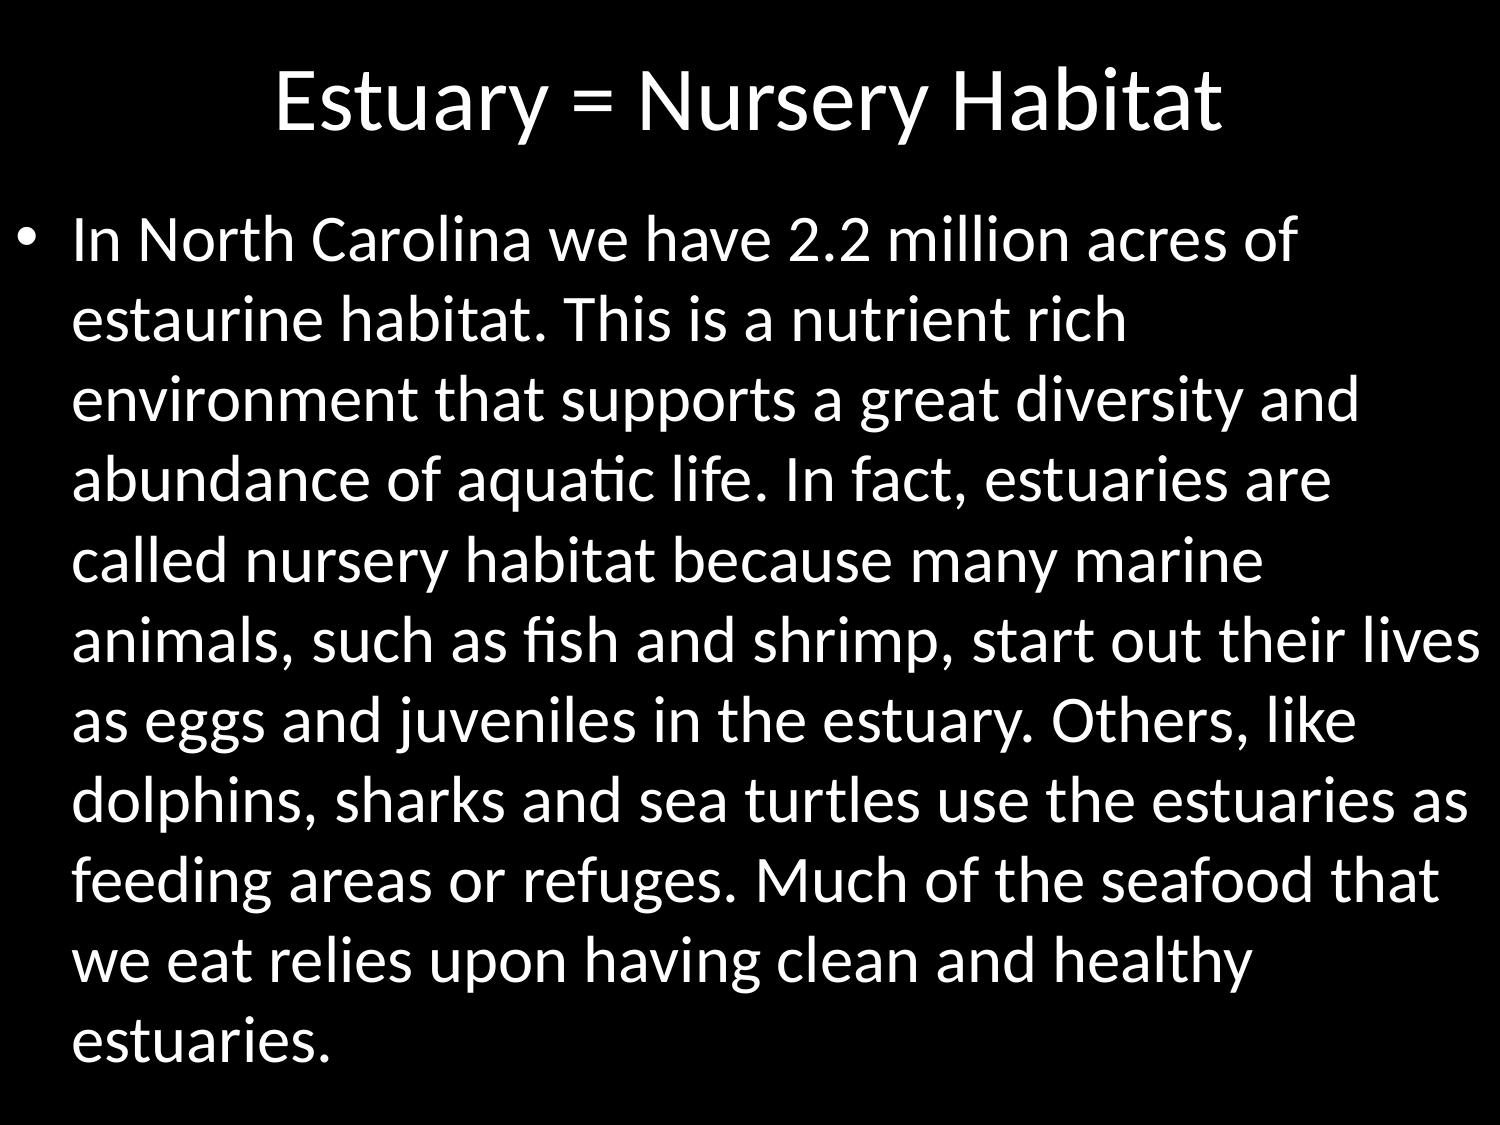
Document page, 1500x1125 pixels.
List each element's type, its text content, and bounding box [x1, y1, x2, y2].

list In North Carolina we have 2.2 million acres of estaurine habitat. This is a nutrient rich environment that supports a great diversity and abundance of aquatic life. In fact, estuaries are called nursery habitat because many marine animals, such as fish and shrimp, start out their lives as eggs and juveniles in the estuary. Others, like dolphins, sharks and sea turtles use the estuaries as feeding areas or refuges. Much of the seafood that we eat relies upon having clean and healthy estuaries. [0, 187, 1500, 1125]
title Estuary = Nursery Habitat [75, 0, 1425, 187]
